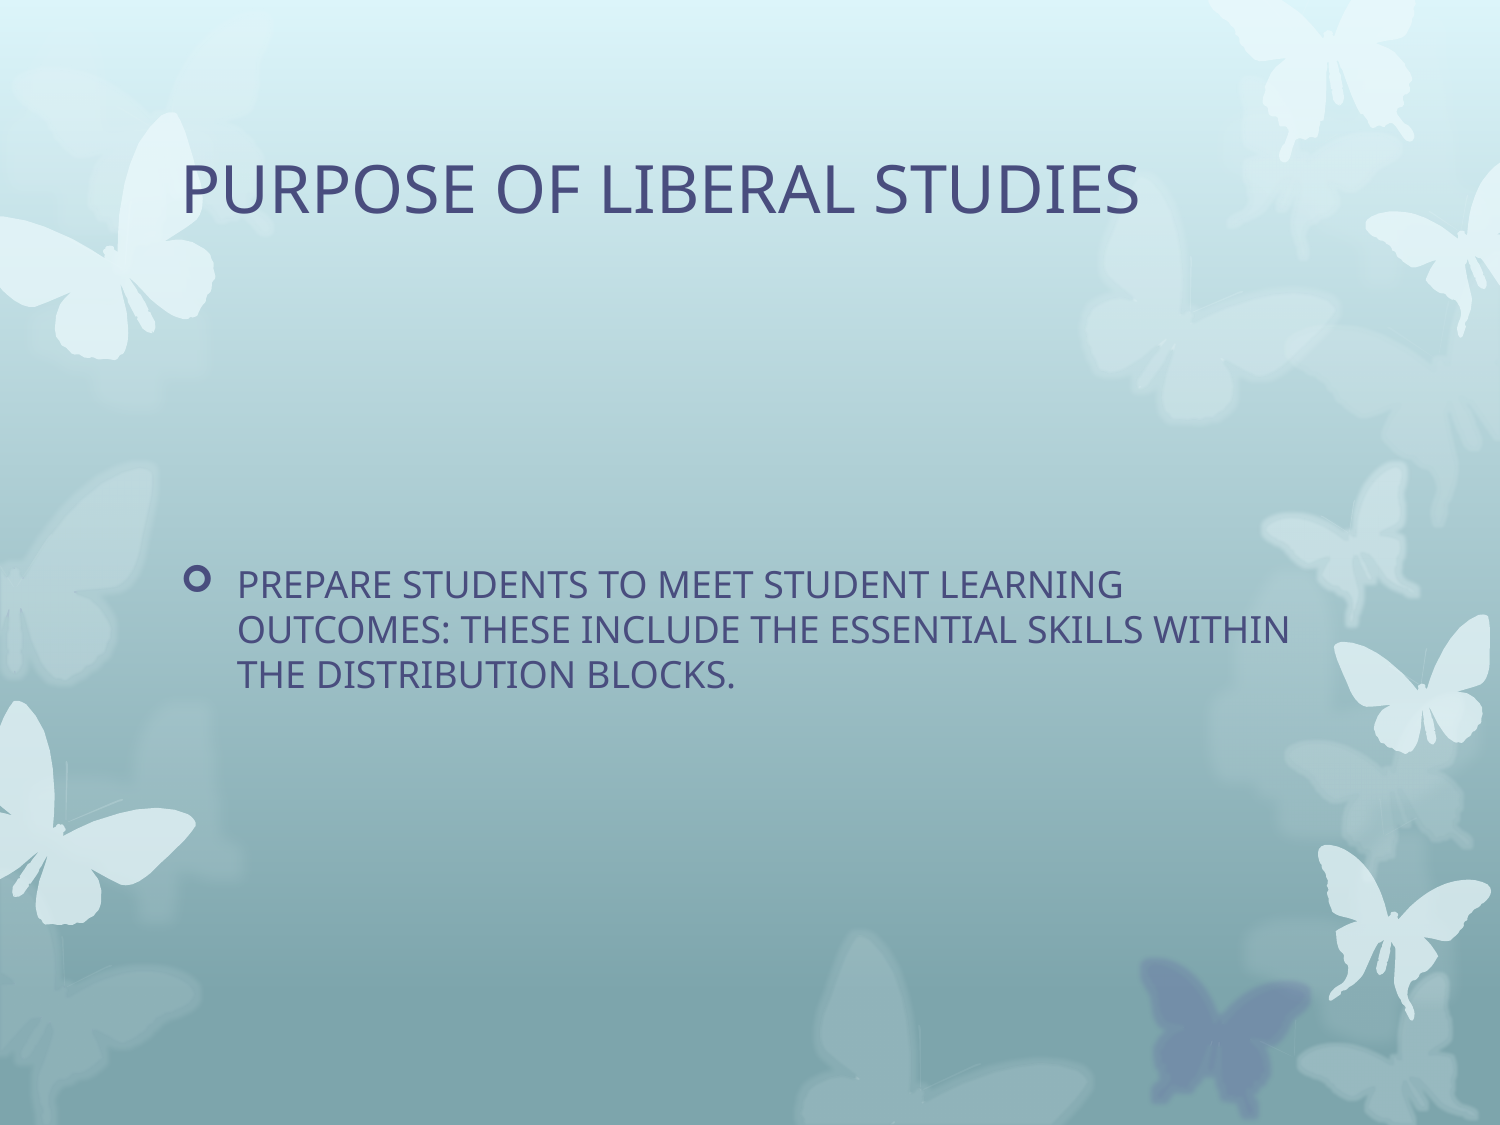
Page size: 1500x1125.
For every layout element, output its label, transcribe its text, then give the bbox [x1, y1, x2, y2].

list PREPARE STUDENTS TO MEET STUDENT LEARNING OUTCOMES: THESE INCLUDE THE ESSENTIAL SKILLS WITHIN THE DISTRIBUTION BLOCKS. [165, 296, 1335, 962]
title PURPOSE OF LIBERAL STUDIES [165, 110, 1335, 263]
